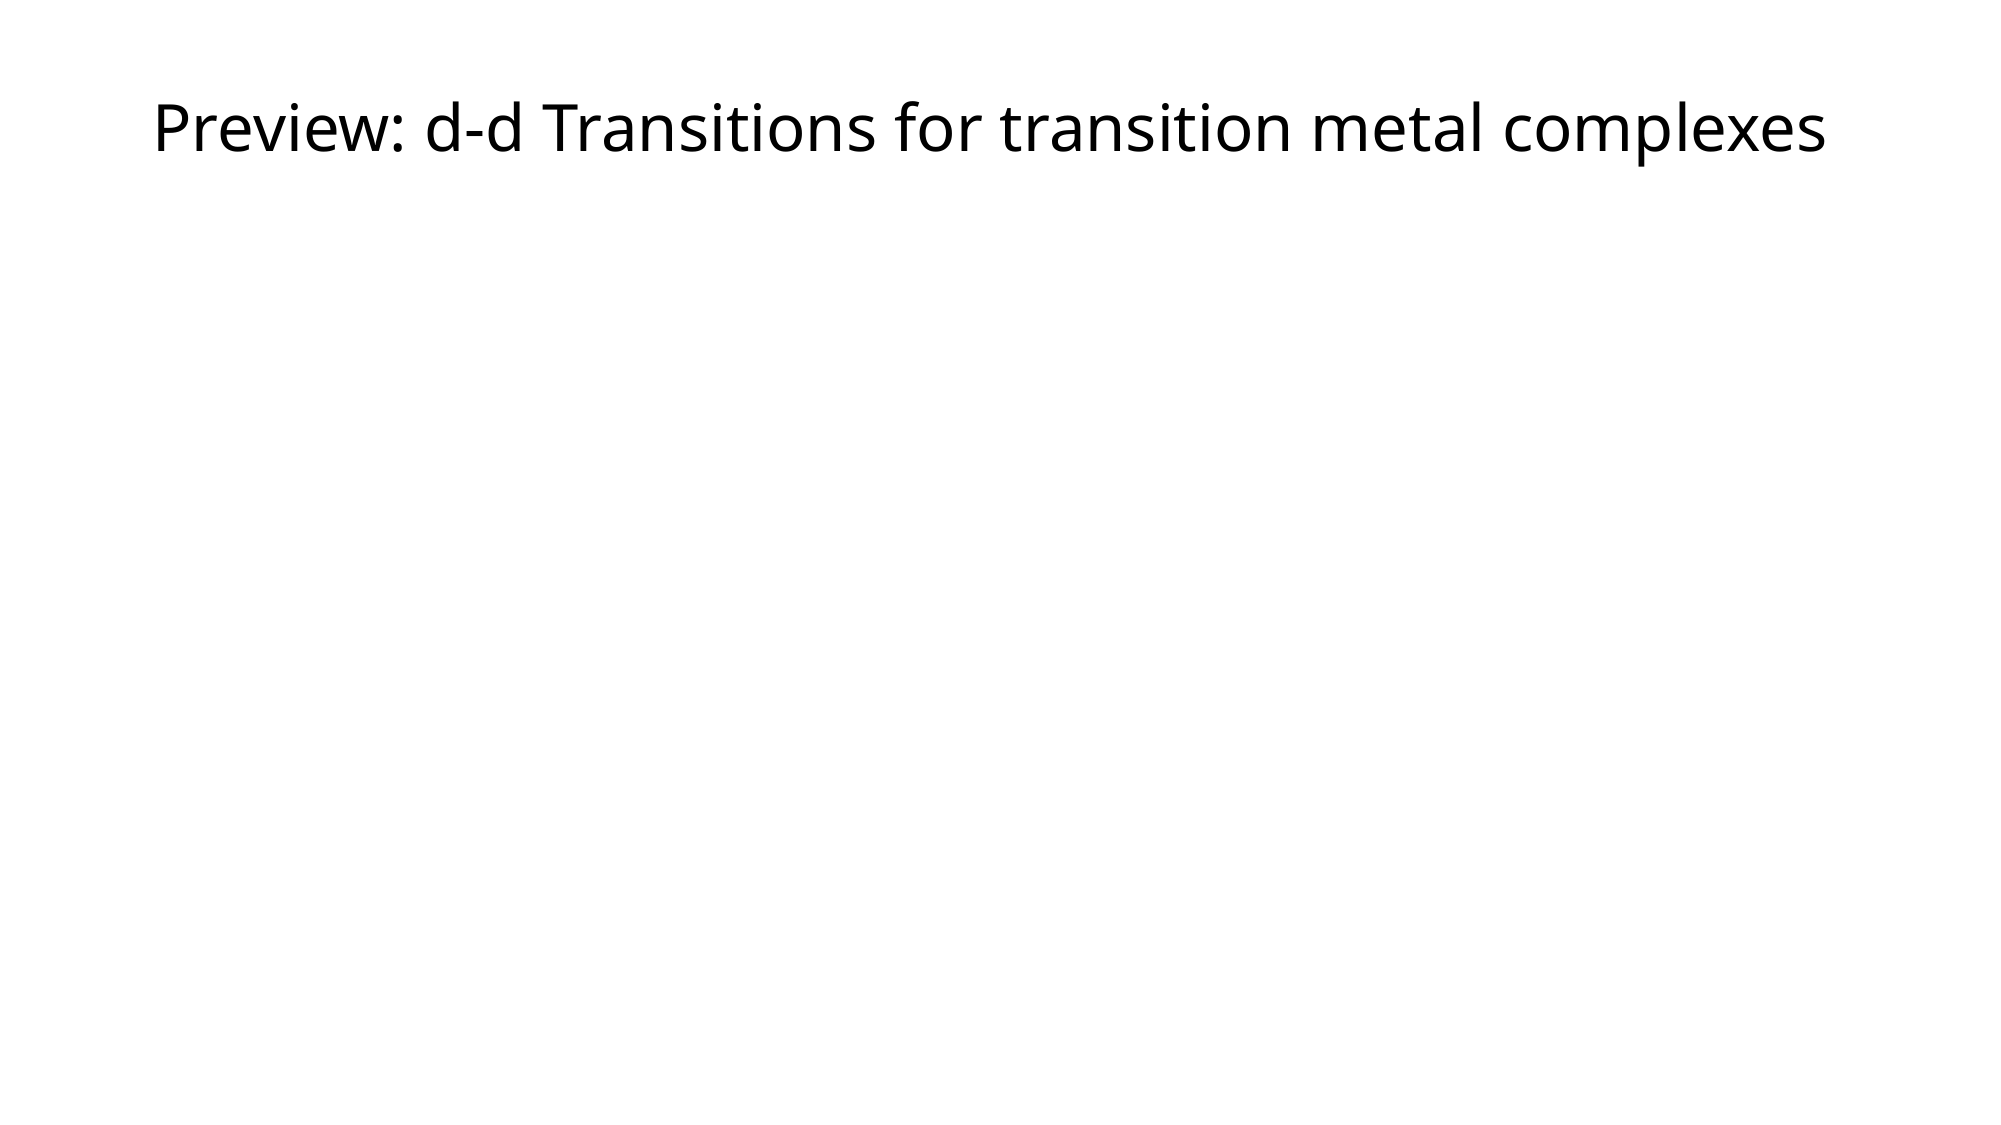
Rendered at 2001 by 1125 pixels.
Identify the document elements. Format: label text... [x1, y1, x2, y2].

title Preview: d-d Transitions for transition metal complexes [137, 59, 1863, 200]
